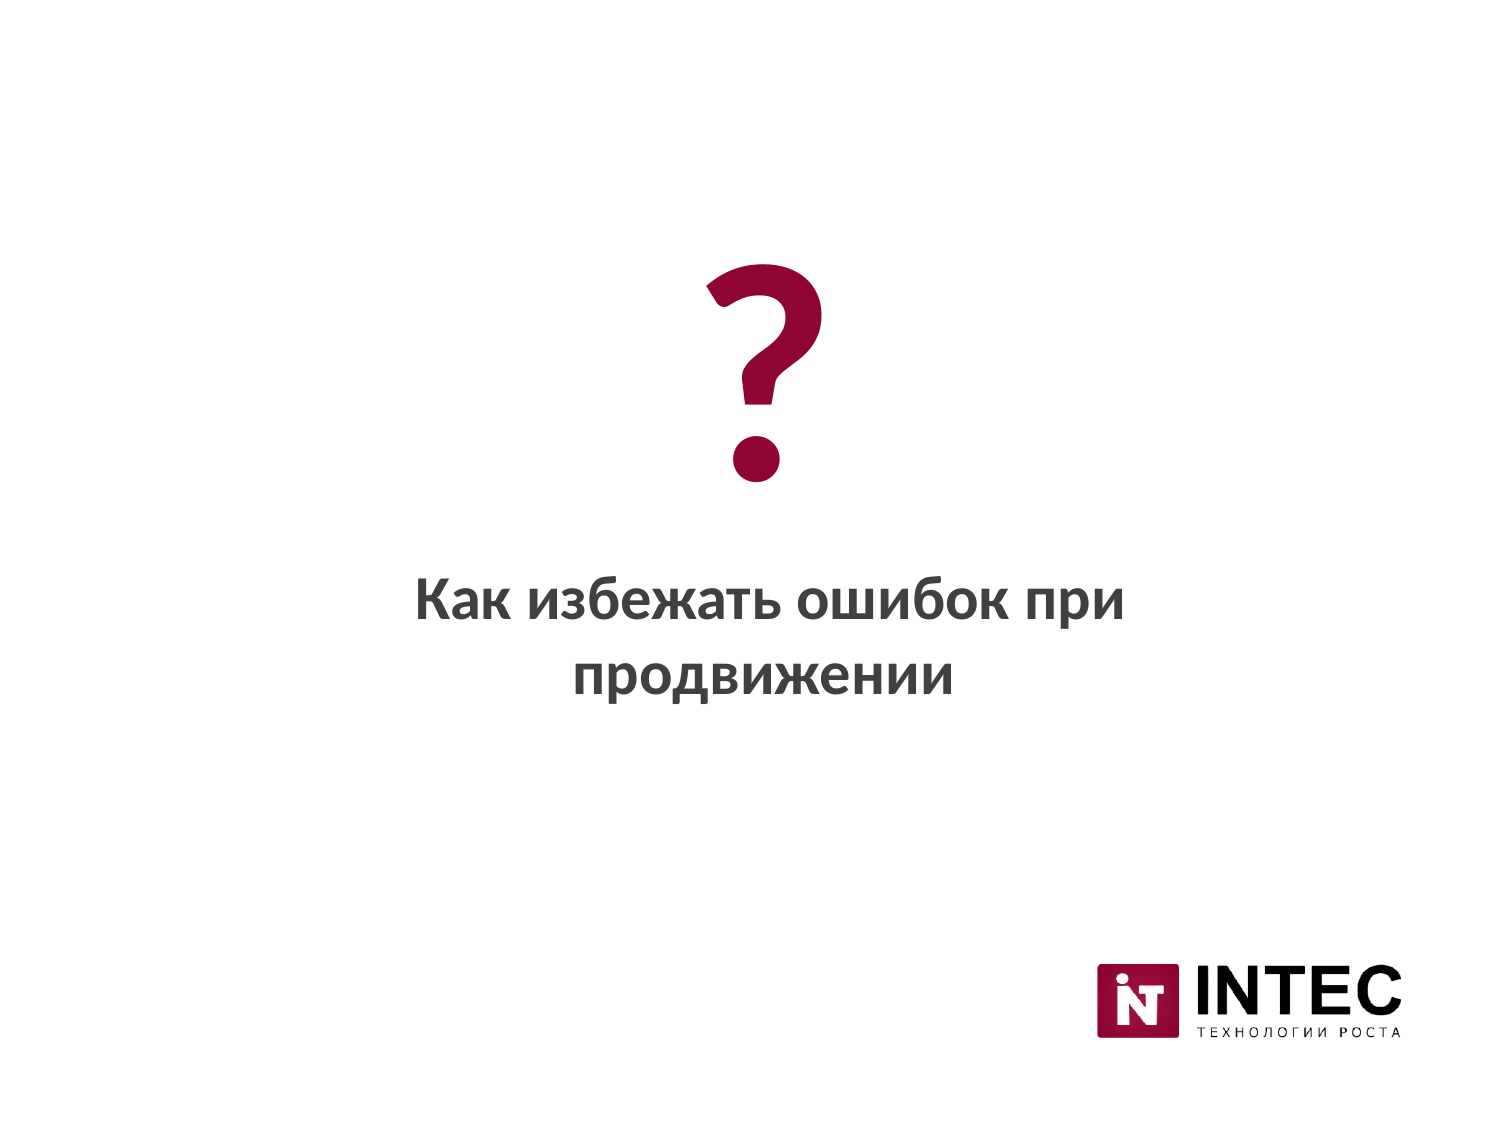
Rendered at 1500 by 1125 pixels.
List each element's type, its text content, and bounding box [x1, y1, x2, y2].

text_box ? [616, 160, 912, 516]
list Как избежать ошибок при продвижении [242, 549, 1286, 740]
picture [1097, 963, 1401, 1038]
